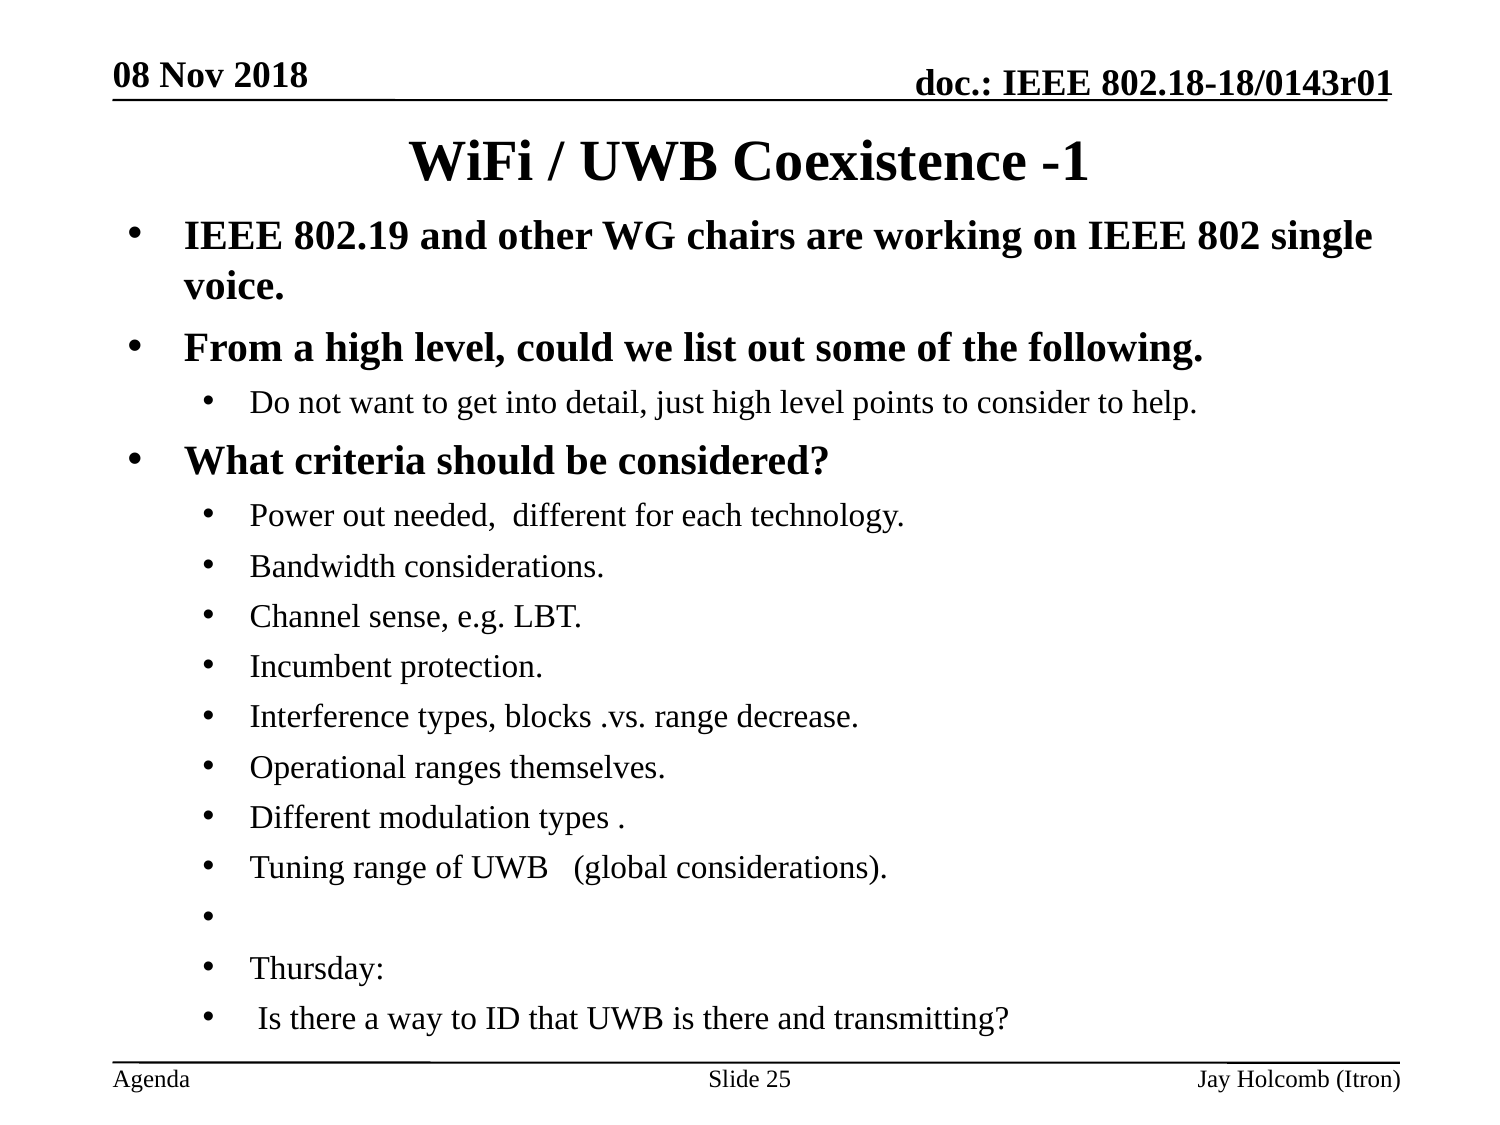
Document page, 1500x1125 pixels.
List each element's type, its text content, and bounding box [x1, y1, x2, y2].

list IEEE 802.19 and other WG chairs are working on IEEE 802 single voice. From a high level, could we list out some of the following. Do not want to get into detail, just high level points to consider to help. What criteria should be considered? Power out needed, different for each technology. Bandwidth considerations. Channel sense, e.g. LBT. Incumbent protection. Interference types, blocks .vs. range decrease. Operational ranges themselves. Different modulation types . Tuning range of UWB (global considerations). Thursday: Is there a way to ID that UWB is there and transmitting? [112, 199, 1488, 863]
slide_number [112, 49, 488, 95]
footer Jay Holcomb (Itron) [878, 1061, 1402, 1093]
title WiFi / UWB Coexistence -1 [112, 100, 1388, 199]
slide_number Slide 25 [699, 1061, 800, 1123]
